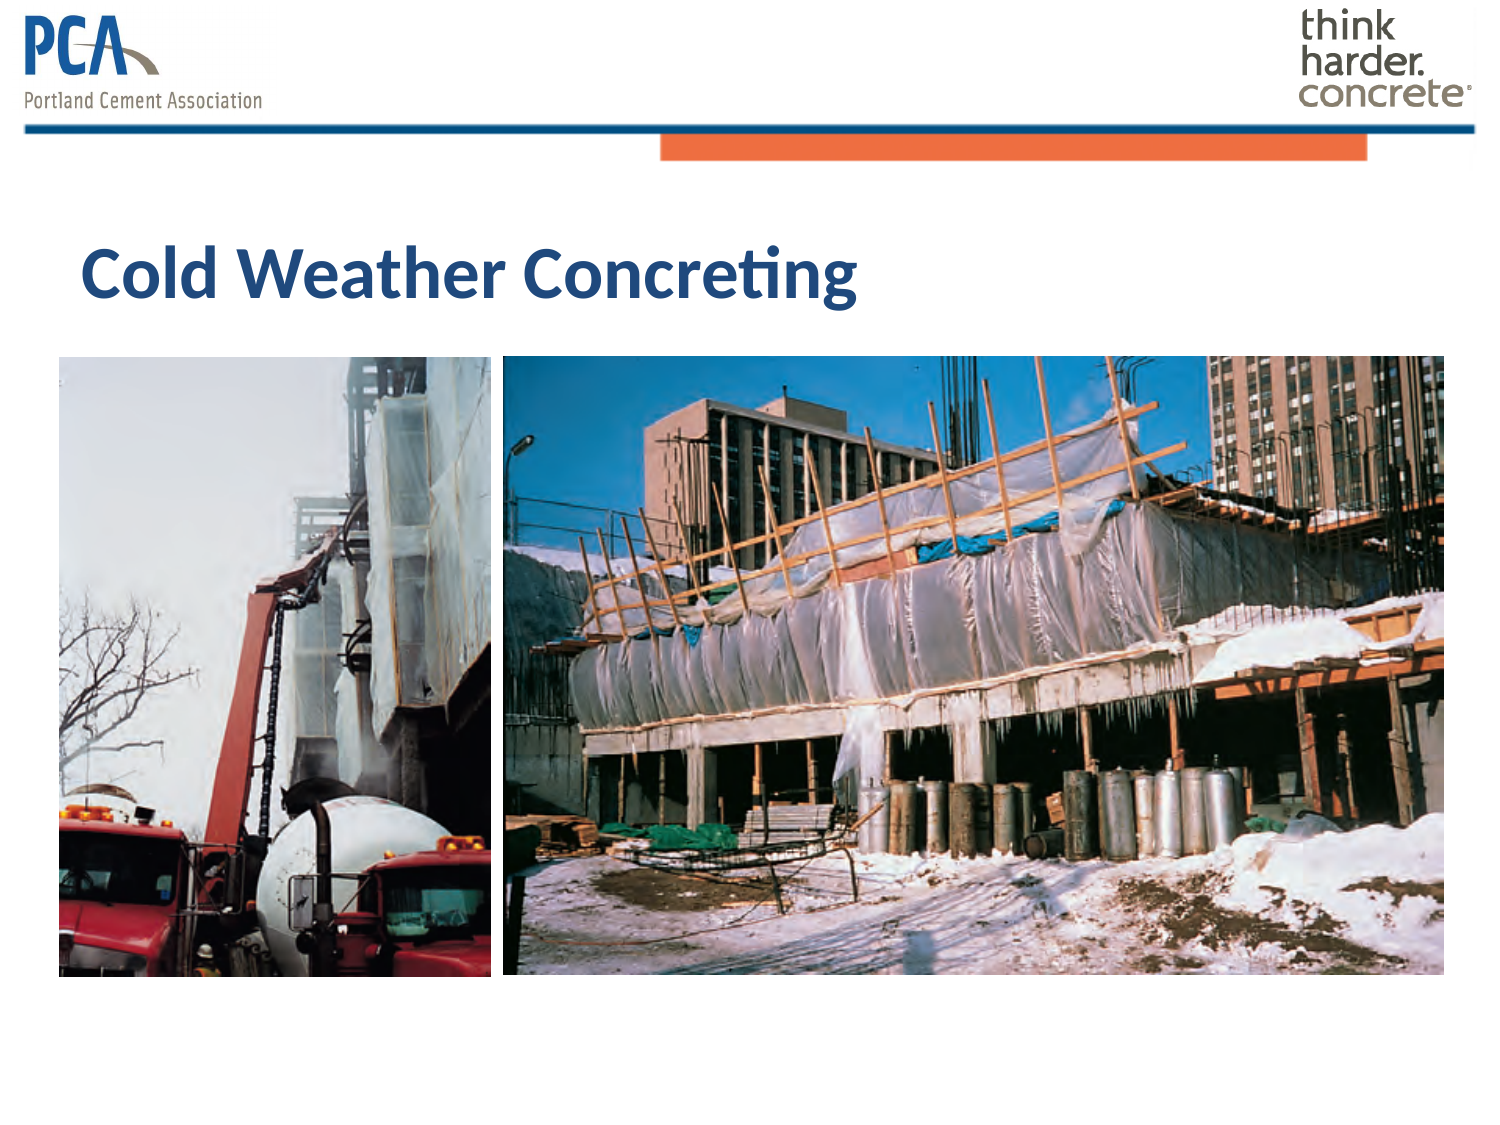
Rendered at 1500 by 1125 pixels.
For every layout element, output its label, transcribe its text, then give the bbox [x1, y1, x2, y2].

picture [1054, 355, 1062, 371]
picture [1092, 355, 1100, 360]
picture [519, 500, 533, 505]
picture [1154, 365, 1162, 370]
picture [59, 357, 491, 977]
picture [1, 5, 1488, 171]
picture [502, 355, 1444, 976]
title Cold Weather Concreting [66, 211, 1417, 326]
picture [1135, 355, 1163, 365]
